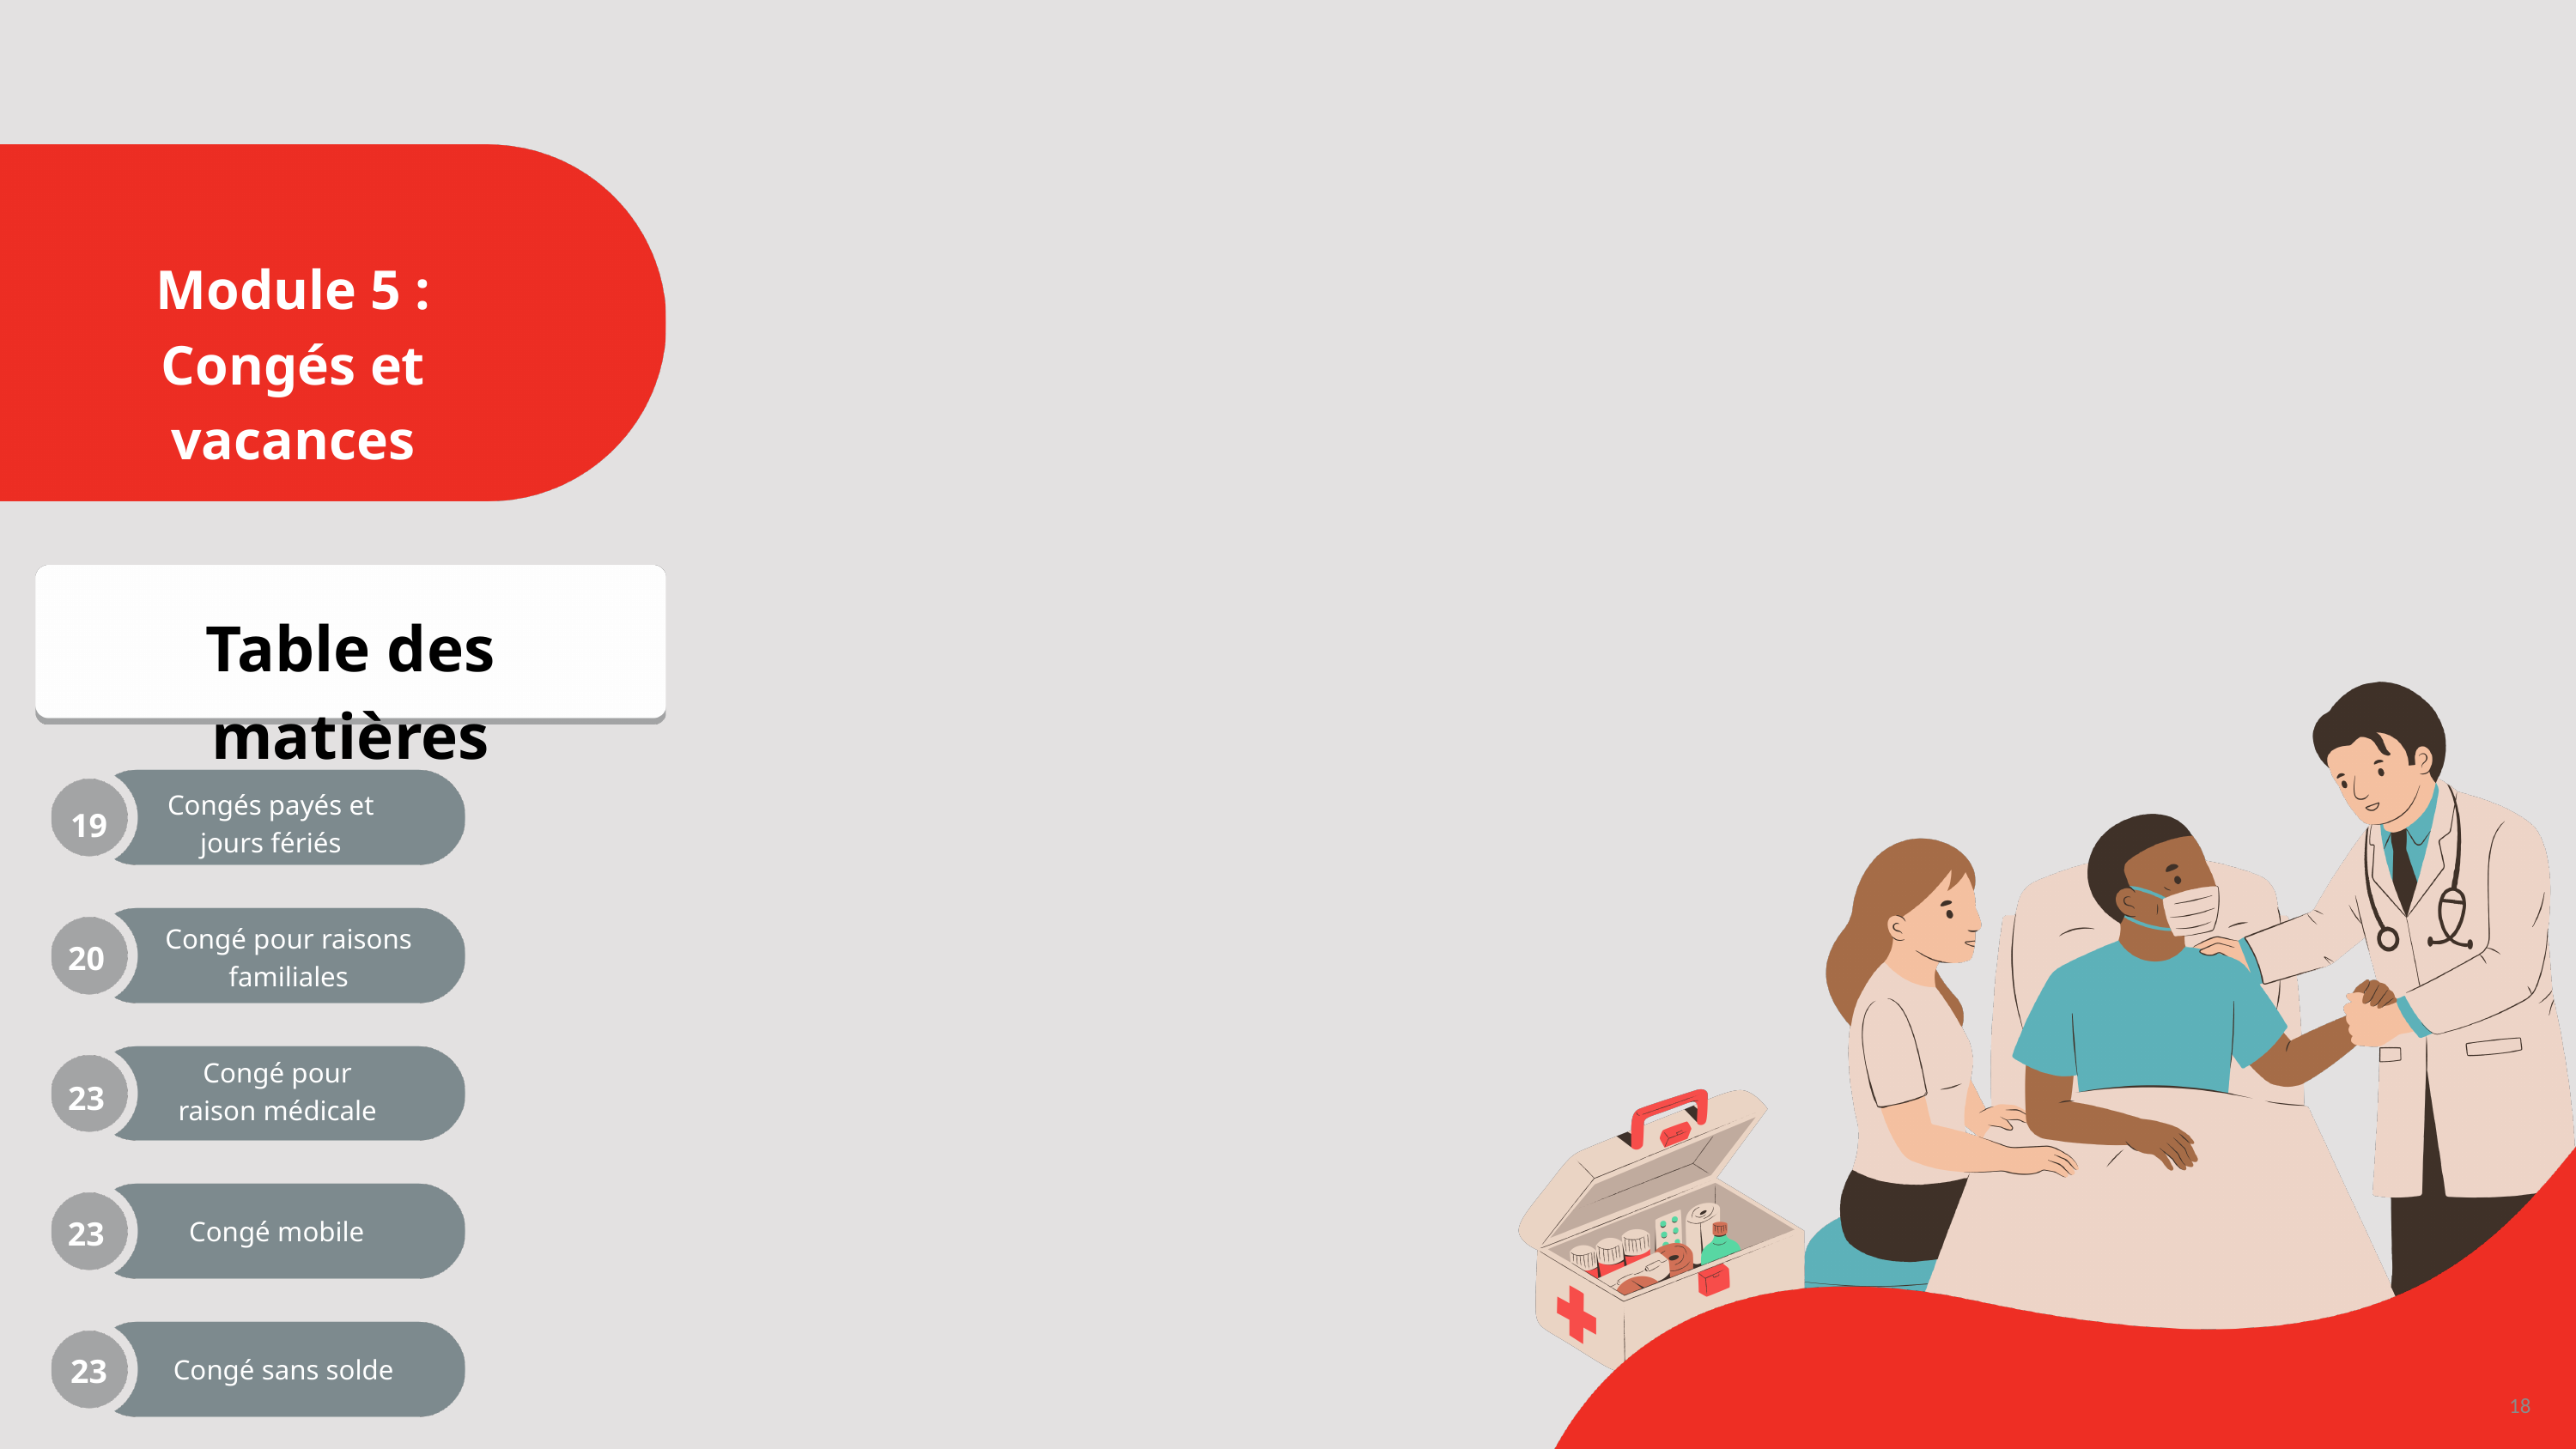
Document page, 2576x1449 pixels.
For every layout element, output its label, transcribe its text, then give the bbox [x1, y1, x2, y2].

text_box [51, 769, 465, 865]
text_box 23 [65, 1344, 112, 1391]
text_box Congé sans solde [173, 1348, 404, 1385]
text_box Congé pour raisons familiales [162, 917, 416, 992]
text_box Module 5 : Congés et vacances [53, 245, 533, 471]
text_box 23 [62, 1207, 111, 1252]
text_box [1804, 682, 2576, 1146]
slide_number 18 [2243, 1379, 2544, 1431]
text_box 20 [60, 931, 113, 977]
text_box Congés payés et jours fériés [144, 782, 398, 858]
text_box [0, 144, 666, 502]
text_box [51, 1321, 465, 1417]
text_box 19 [70, 798, 108, 844]
text_box [51, 907, 465, 1003]
text_box [51, 1046, 465, 1142]
text_box Congé pour raison médicale [167, 1051, 388, 1126]
text_box Congé mobile [189, 1210, 367, 1248]
text_box [1512, 1146, 2576, 1449]
text_box [1516, 1088, 1804, 1146]
text_box [35, 565, 666, 724]
text_box 23 [62, 1071, 111, 1117]
text_box Table des matières [80, 596, 622, 773]
text_box [51, 1183, 465, 1279]
